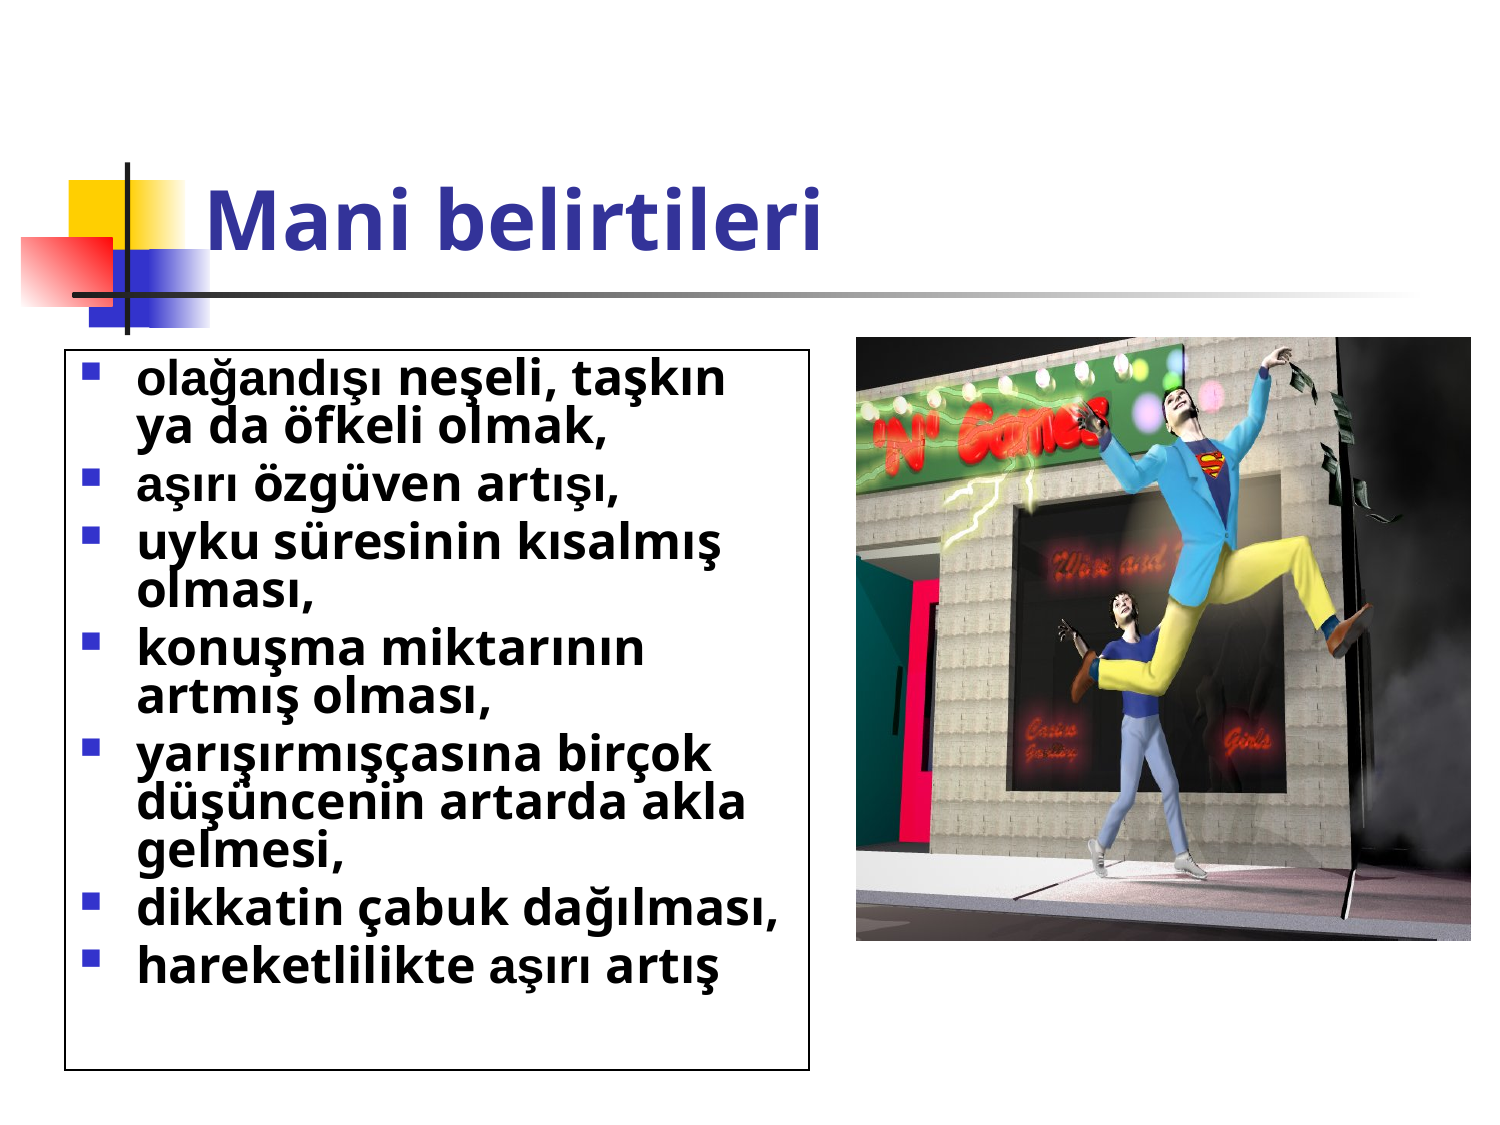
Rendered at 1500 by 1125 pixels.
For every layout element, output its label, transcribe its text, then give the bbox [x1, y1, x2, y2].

title Mani belirtileri [188, 35, 1468, 275]
picture [855, 337, 1471, 941]
list olağandışı neşeli, taşkın ya da öfkeli olmak, aşırı özgüven artışı, uyku süresinin kısalmış olması, konuşma miktarının artmış olması, yarışırmışçasına birçok düşüncenin artarda akla gelmesi, dikkatin çabuk dağılması, hareketlilikte aşırı artış [64, 350, 810, 1071]
